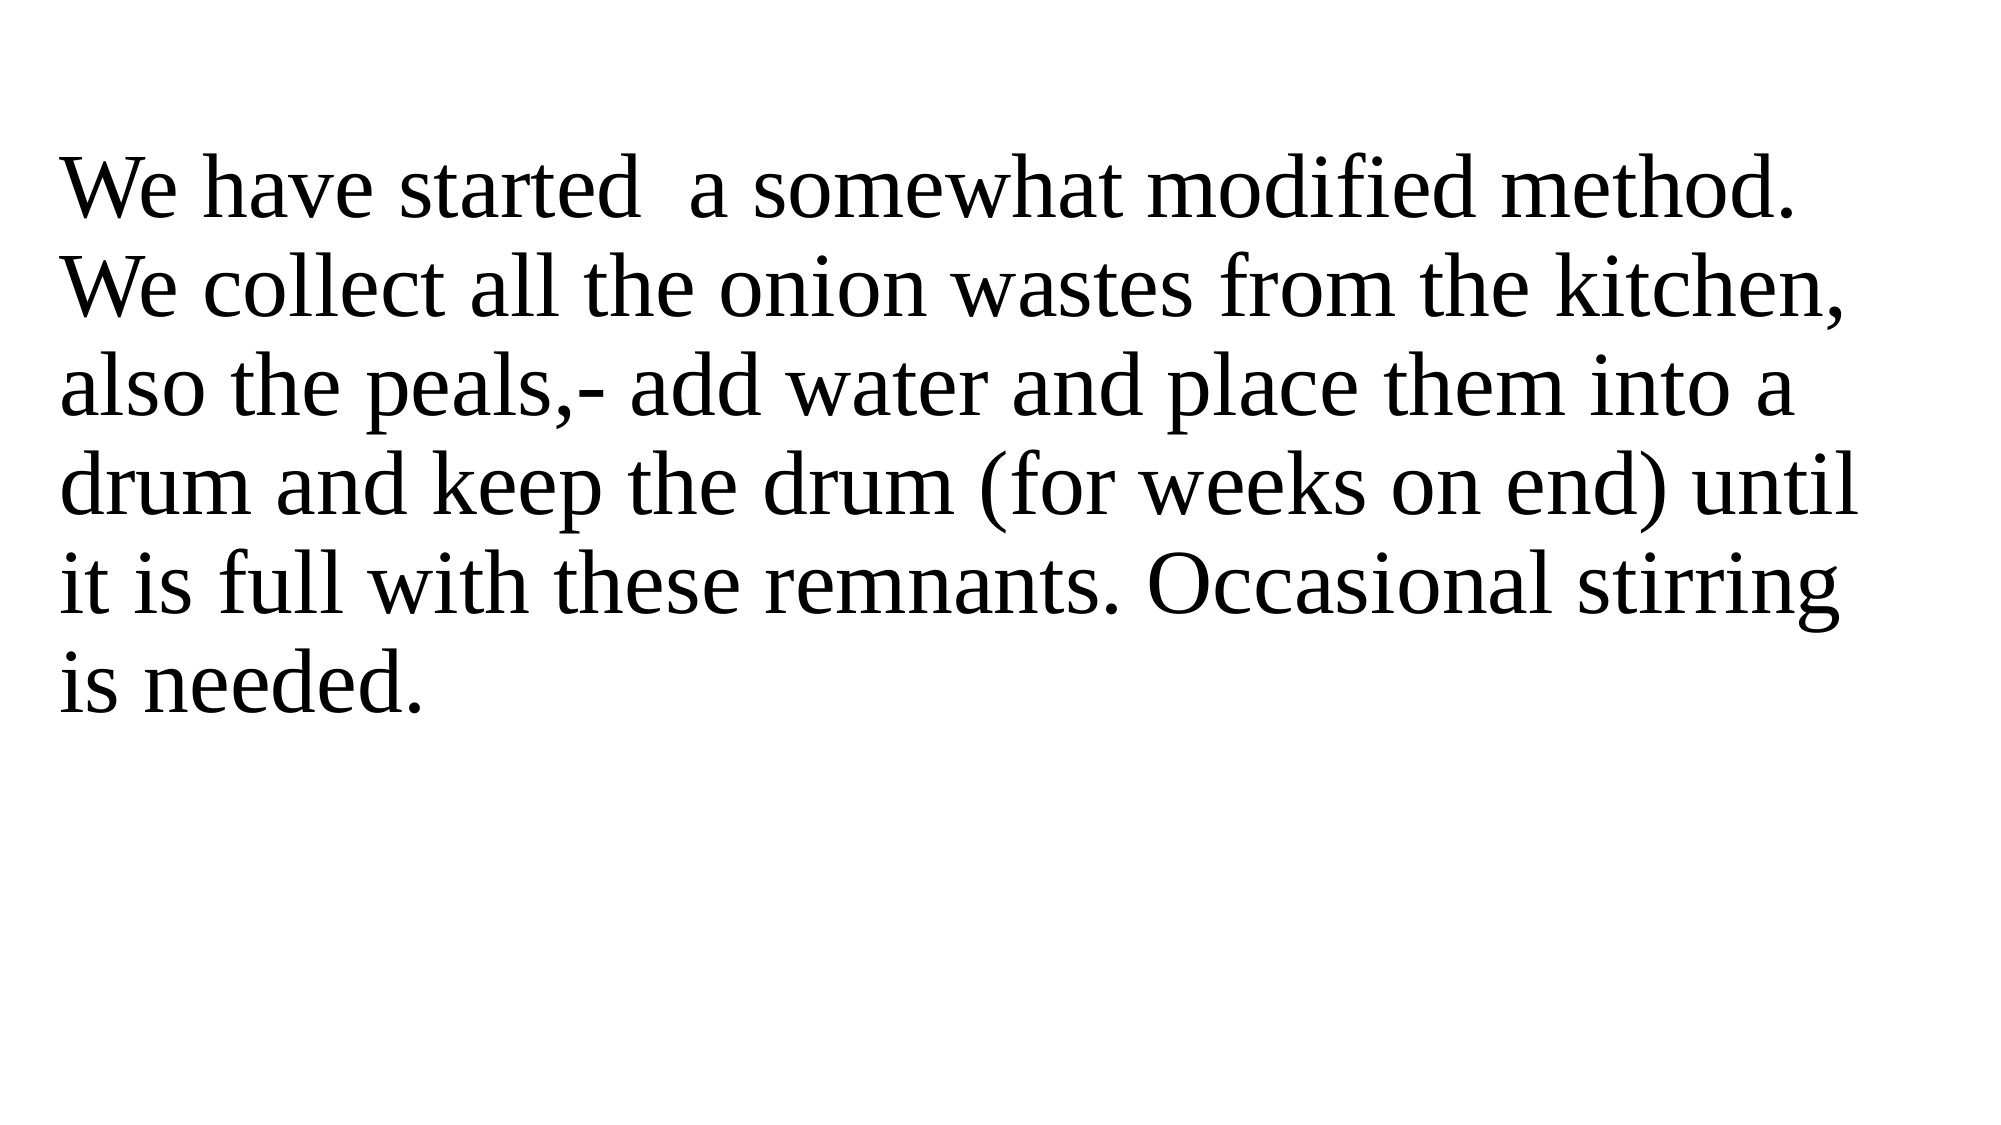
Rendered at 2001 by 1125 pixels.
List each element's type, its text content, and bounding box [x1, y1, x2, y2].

title We have started a somewhat modified method. We collect all the onion wastes from the kitchen, also the peals,- add water and place them into a drum and keep the drum (for weeks on end) until it is full with these remnants. Occasional stirring is needed. [44, 59, 1940, 922]
